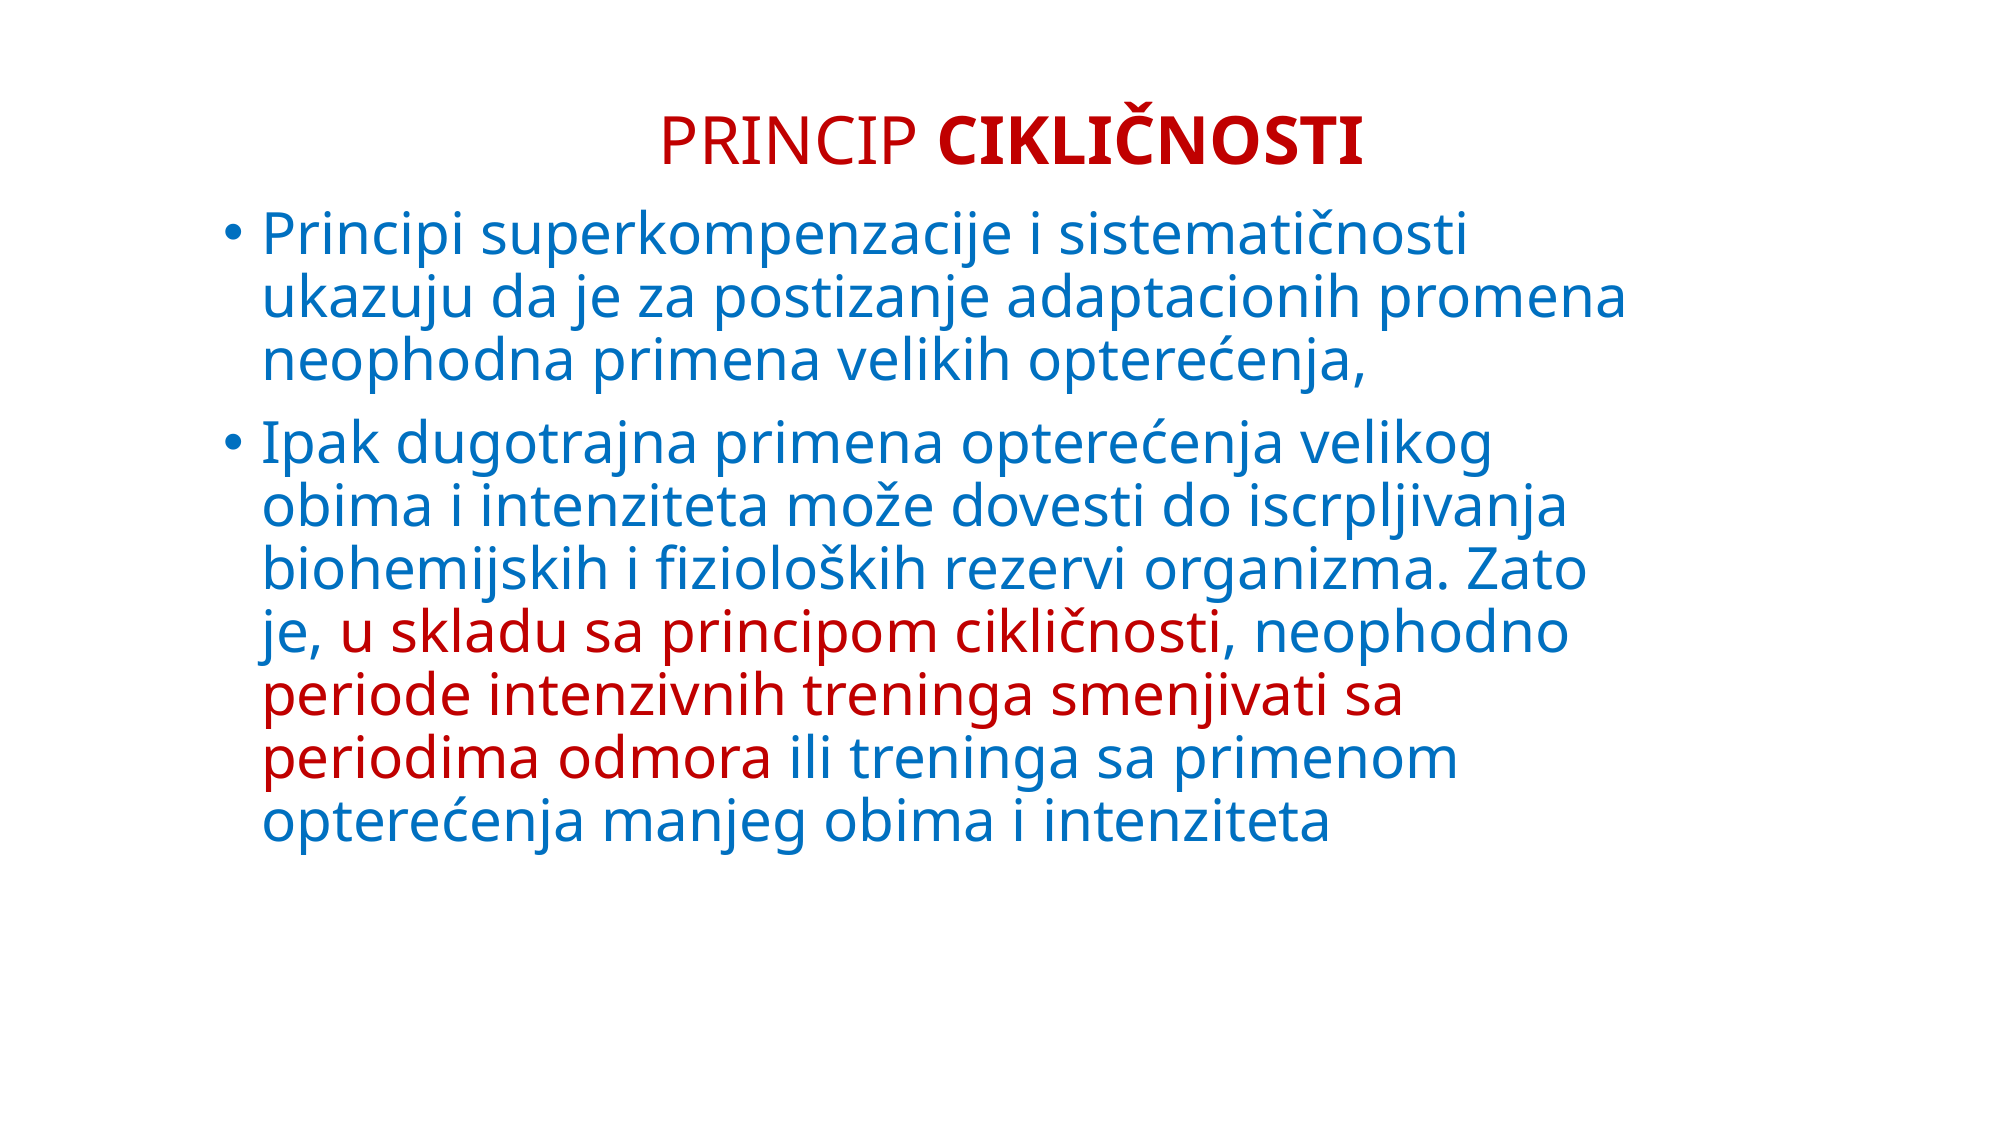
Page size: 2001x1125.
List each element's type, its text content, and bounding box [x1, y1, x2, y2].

text_box [350, 113, 1603, 199]
list Principi superkompenzacije i sistematičnosti ukazuju da je za postizanje adaptacionih promena neophodna primena velikih opterećenja, Ipak dugotrajna primena opterećenja velikog obima i intenziteta može dovesti do iscrpljivanja biohemijskih i fizioloških rezervi organizma. Zato je, u skladu sa principom cikličnosti, neophodno periode intenzivnih treninga smenjivati sa periodima odmora ili treninga sa primenom opterećenja manjeg obima i intenziteta [208, 196, 1664, 1024]
text_box PRINCIP CIKLIČNOSTI [409, 90, 1615, 185]
